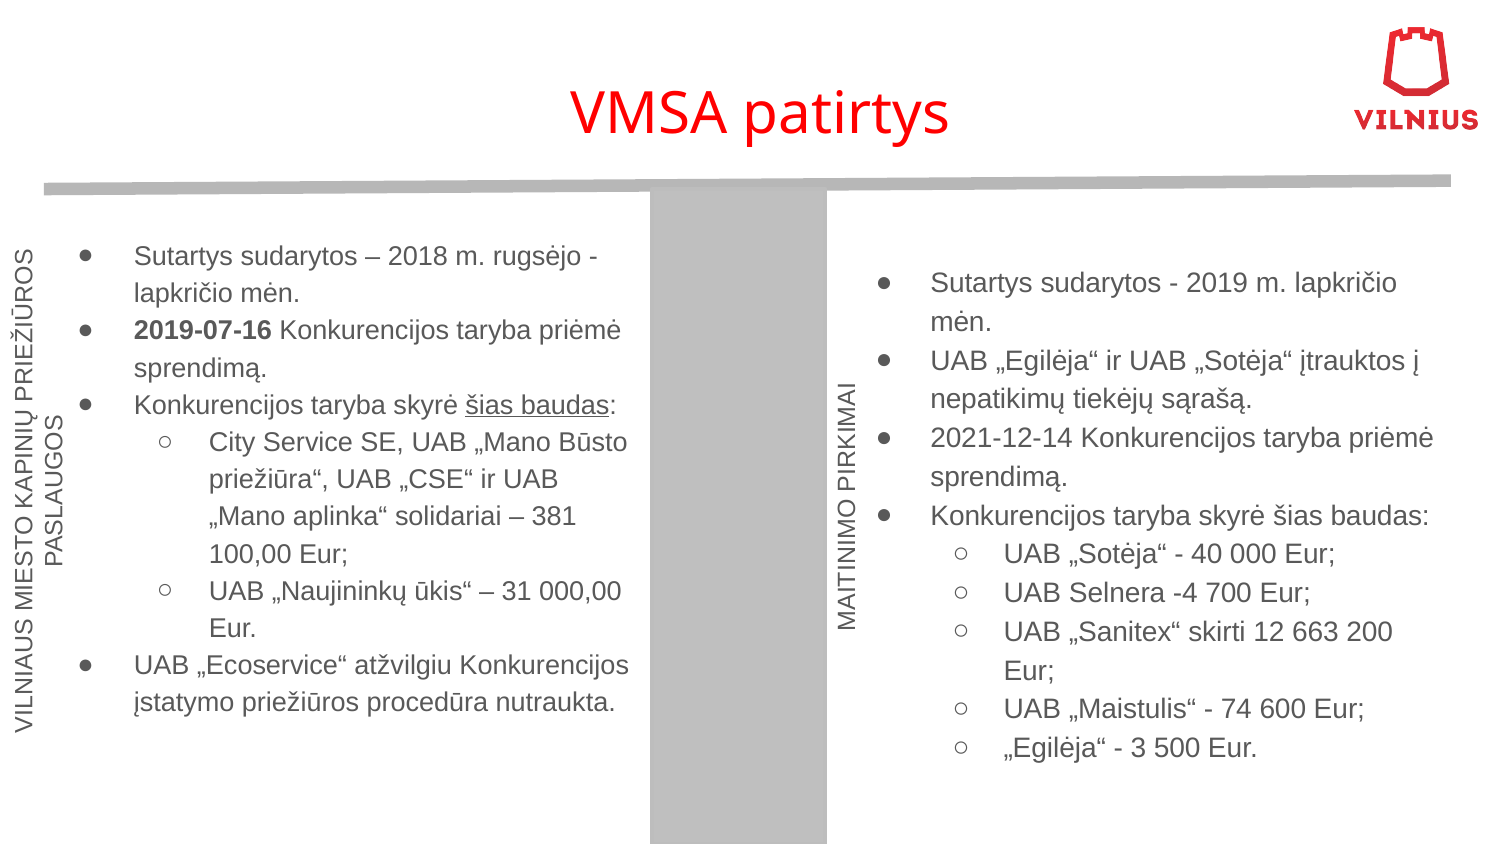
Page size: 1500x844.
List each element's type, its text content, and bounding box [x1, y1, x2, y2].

list Sutartys sudarytos – 2018 m. rugsėjo - lapkričio mėn. 2019-07-16 Konkurencijos taryba priėmė sprendimą. Konkurencijos taryba skyrė šias baudas: City Service SE, UAB „Mano Būsto priežiūra“, UAB „CSE“ ir UAB „Mano aplinka“ solidariai – 381 100,00 Eur; UAB „Naujininkų ūkis“ – 31 000,00 Eur. UAB „Ecoservice“ atžvilgiu Konkurencijos įstatymo priežiūros procedūra nutraukta. [43, 218, 650, 810]
text_box [650, 198, 827, 844]
picture [1354, 27, 1478, 131]
text_box Sutartys sudarytos - 2019 m. lapkričio mėn. UAB „Egilėja“ ir UAB „Sotėja“ įtrauktos į nepatikimų tiekėjų sąrašą. 2021-12-14 Konkurencijos taryba priėmė sprendimą. Konkurencijos taryba skyrė šias baudas: UAB „Sotėja“ - 40 000 Eur; UAB Selnera -4 700 Eur; UAB „Sanitex“ skirti 12 663 200 Eur; UAB „Maistulis“ - 74 600 Eur; „Egilėja“ - 3 500 Eur. [842, 213, 1451, 805]
text_box MAITINIMO PIRKIMAI [822, 220, 884, 812]
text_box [43, 180, 1452, 190]
text_box VMSA patirtys [43, 60, 1478, 161]
text_box VILNIAUS MIESTO KAPINIŲ PRIEŽIŪROS PASLAUGOS [0, 204, 91, 797]
